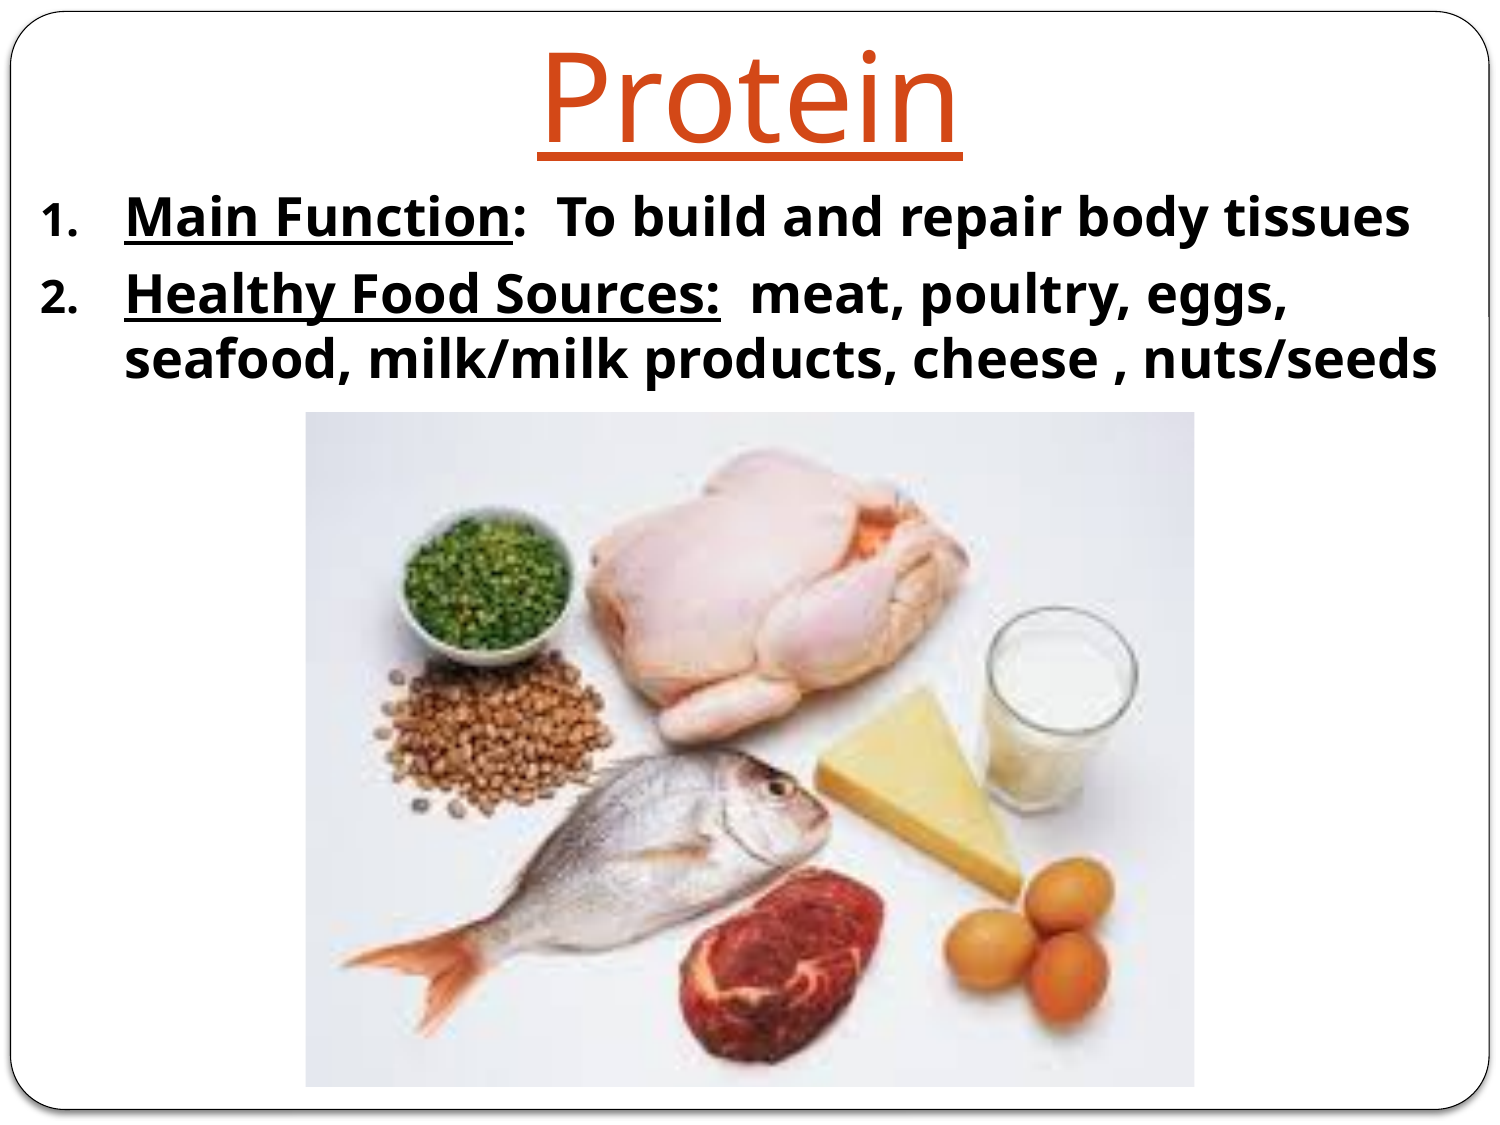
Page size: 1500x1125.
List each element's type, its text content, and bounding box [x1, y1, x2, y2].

list Main Function: To build and repair body tissues Healthy Food Sources: meat, poultry, eggs, seafood, milk/milk products, cheese , nuts/seeds [24, 174, 1475, 925]
title Protein [112, 50, 1388, 174]
picture [305, 412, 1195, 1087]
